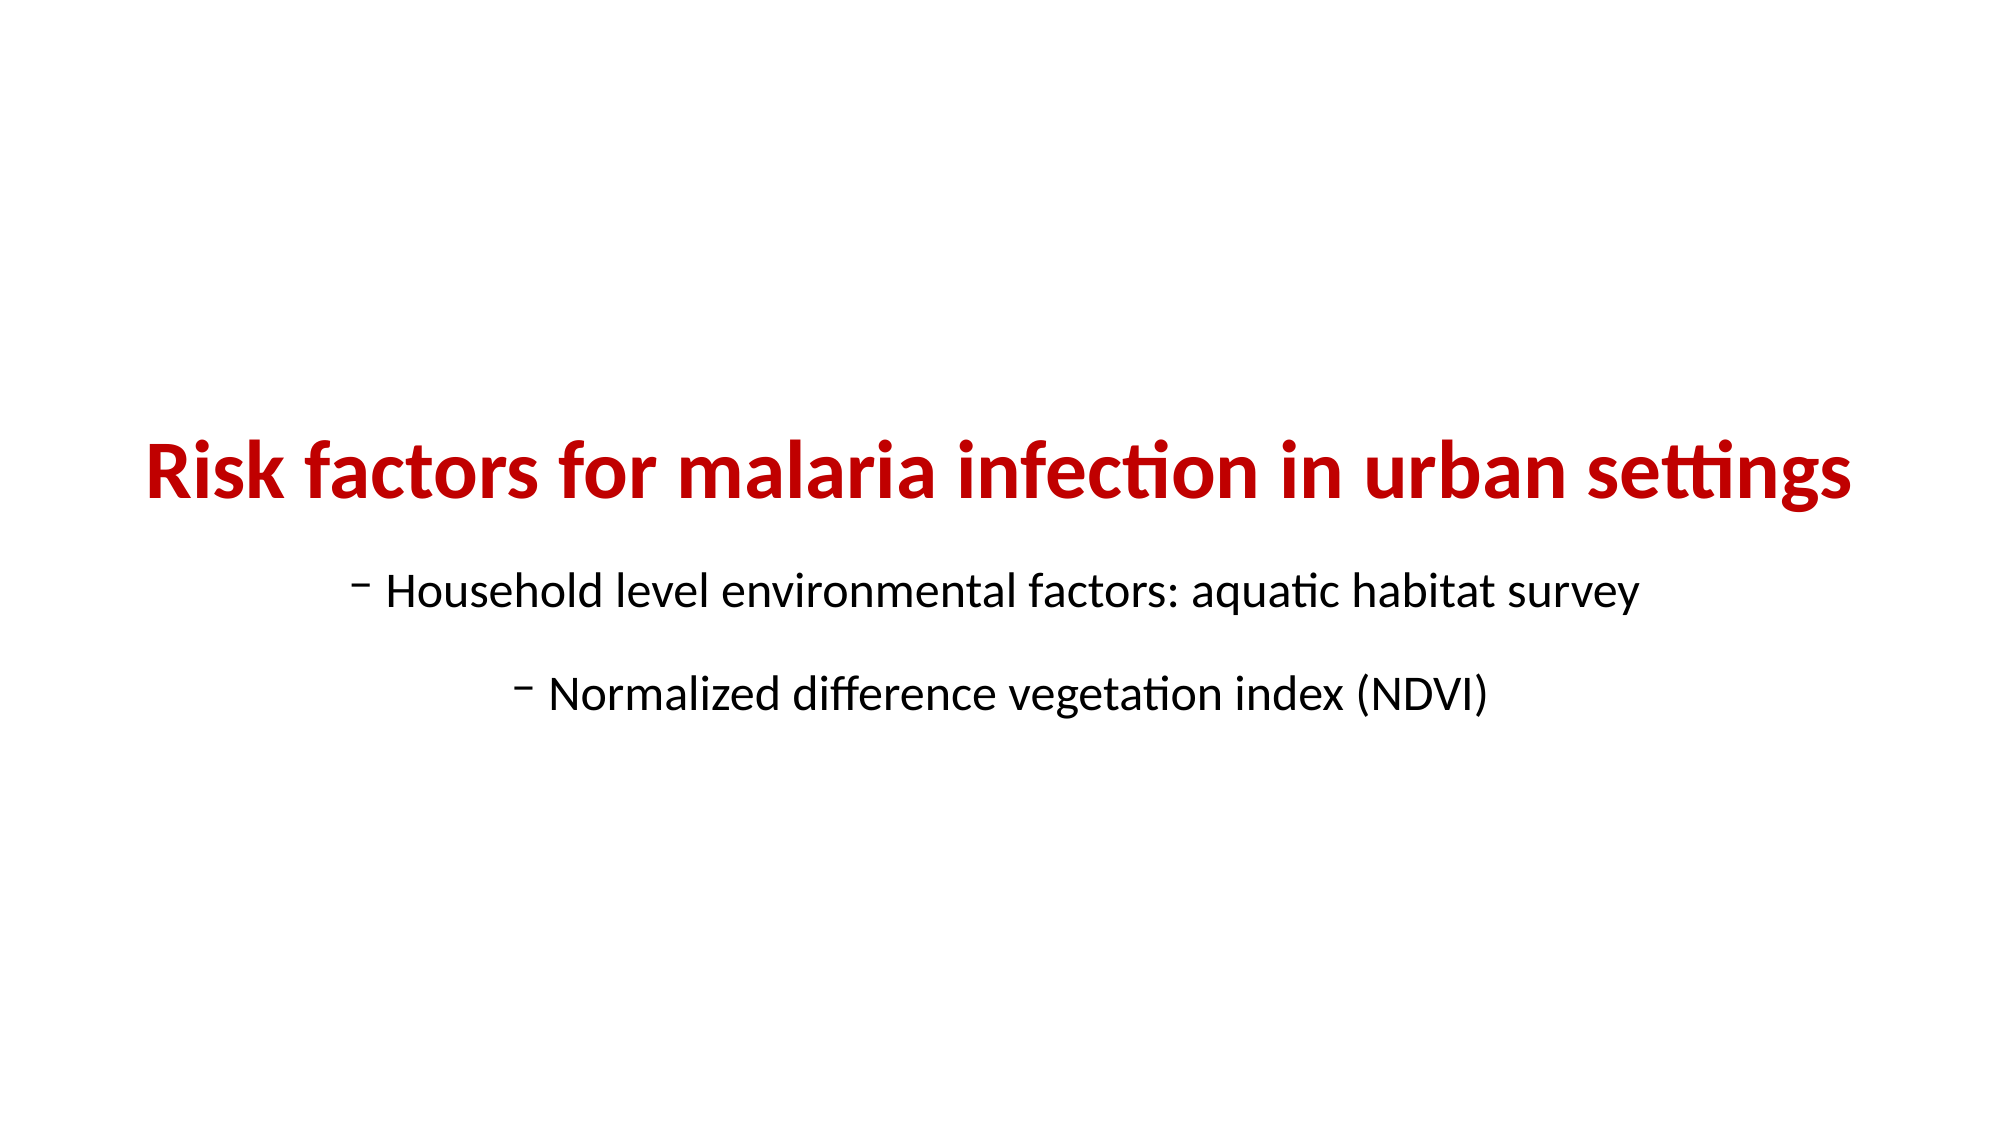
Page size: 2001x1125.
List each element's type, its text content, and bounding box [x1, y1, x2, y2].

list Risk factors for malaria infection in urban settings Household level environmental factors: aquatic habitat survey Normalized difference vegetation index (NDVI) [0, 357, 2000, 768]
